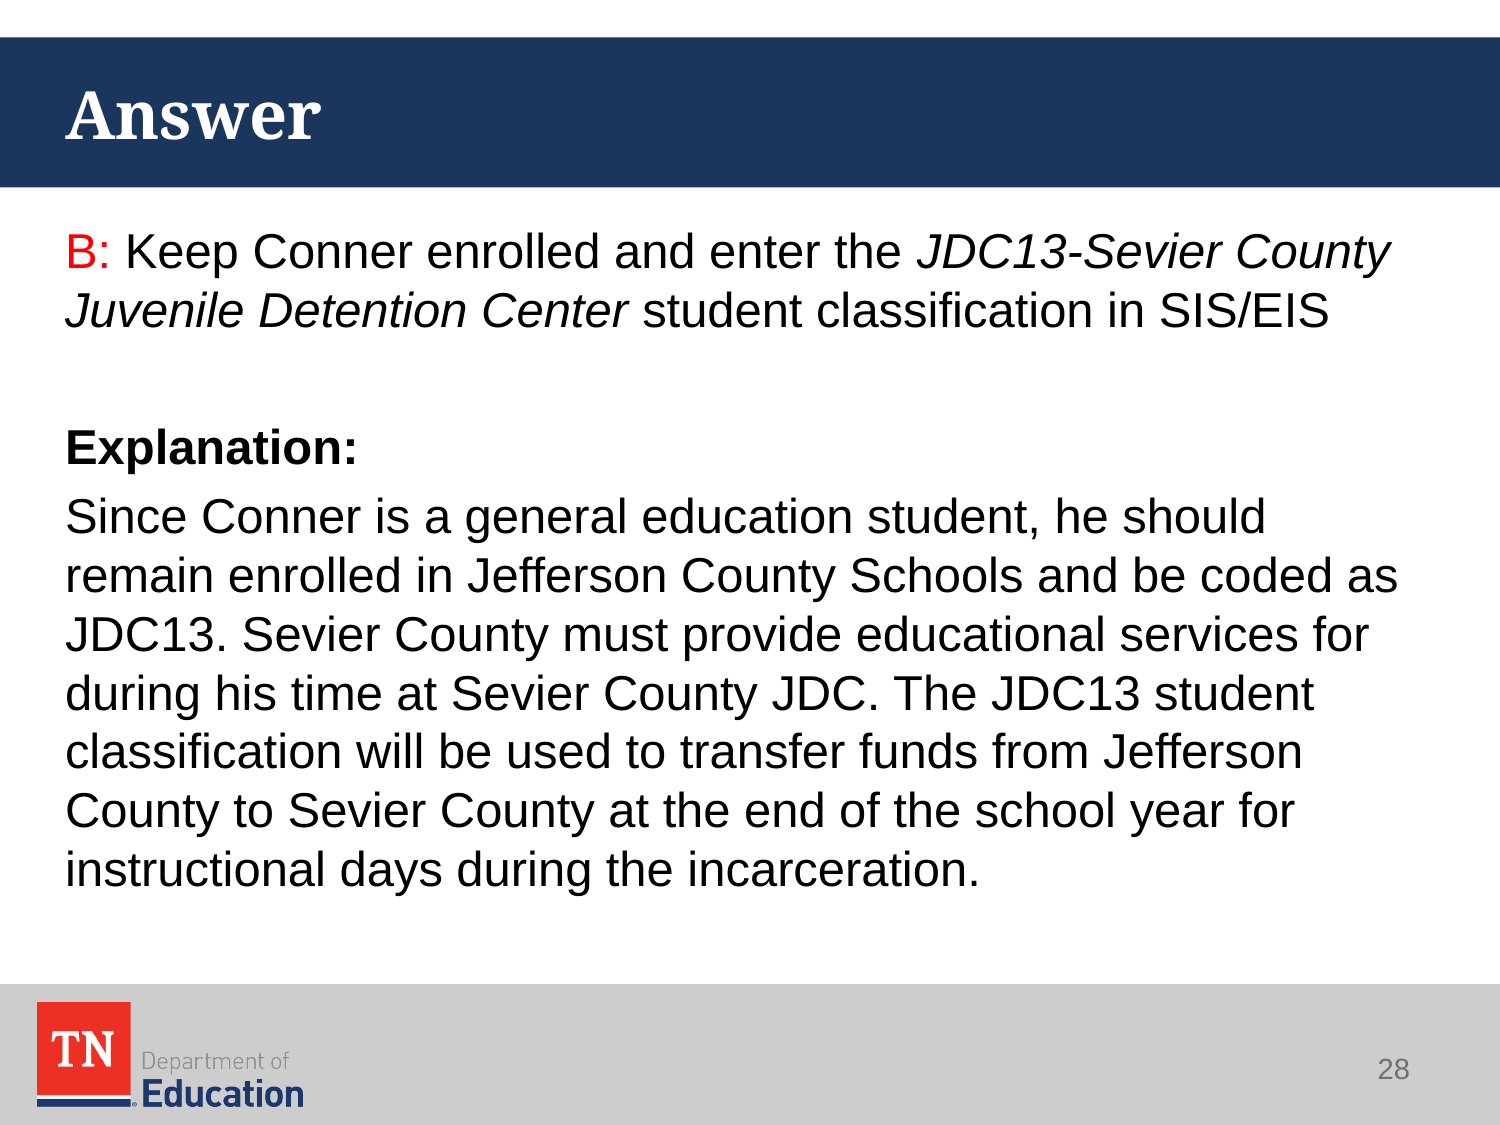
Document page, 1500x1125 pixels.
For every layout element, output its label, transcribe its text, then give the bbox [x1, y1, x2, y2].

picture [37, 1002, 303, 1107]
slide_number 28 [1350, 1042, 1425, 1103]
title Answer [50, 37, 1413, 188]
list B: Keep Conner enrolled and enter the JDC13-Sevier County Juvenile Detention Center student classification in SIS/EIS Explanation: Since Conner is a general education student, he should remain enrolled in Jefferson County Schools and be coded as JDC13. Sevier County must provide educational services for during his time at Sevier County JDC. The JDC13 student classification will be used to transfer funds from Jefferson County to Sevier County at the end of the school year for instructional days during the incarceration. [50, 212, 1425, 955]
